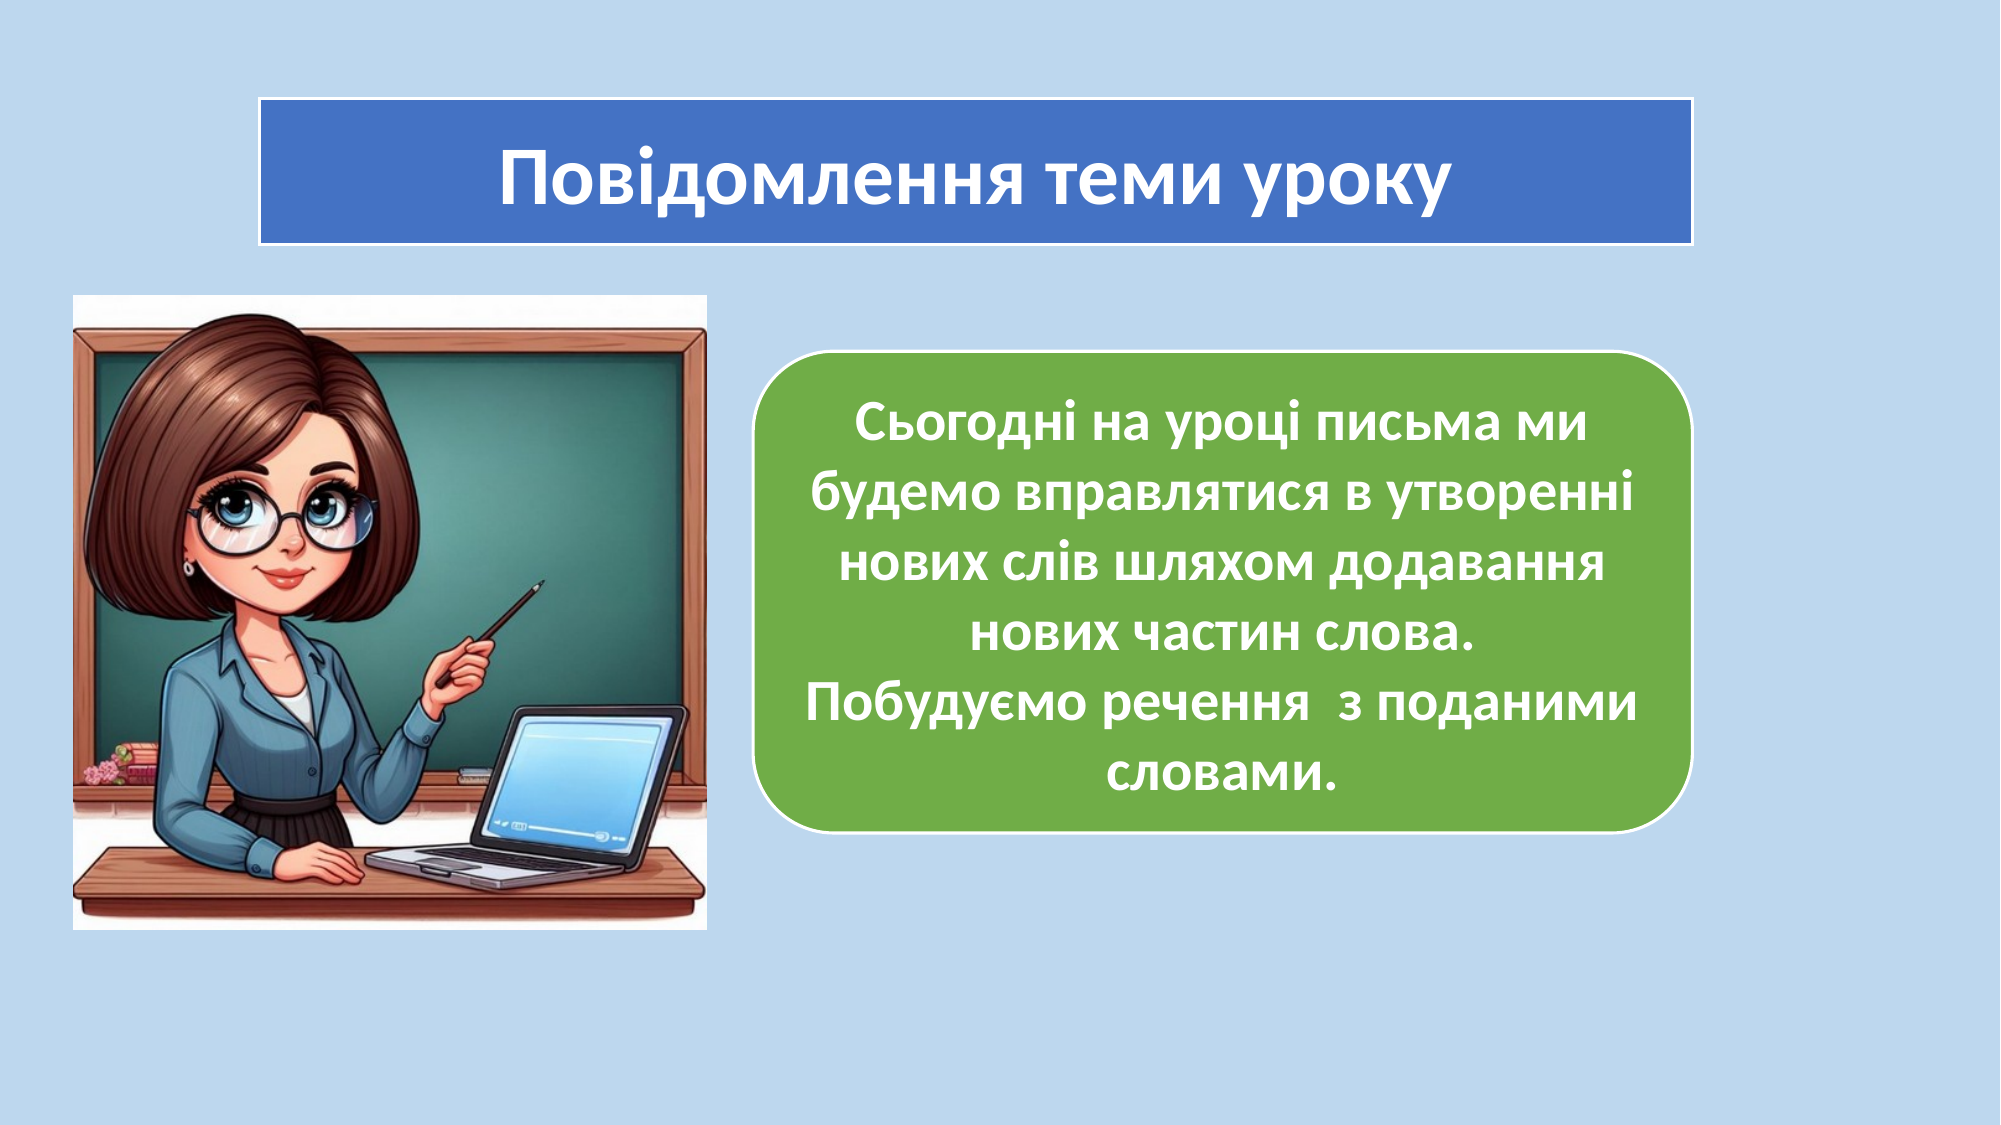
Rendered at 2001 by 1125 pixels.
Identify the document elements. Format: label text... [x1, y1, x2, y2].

text_box Повідомлення теми уроку [258, 97, 1694, 246]
picture [73, 295, 707, 930]
text_box Сьогодні на уроці письма ми будемо вправлятися в утворенні нових слів шляхом додавання нових частин слова. Побудуємо речення з поданими словами. [751, 349, 1694, 835]
